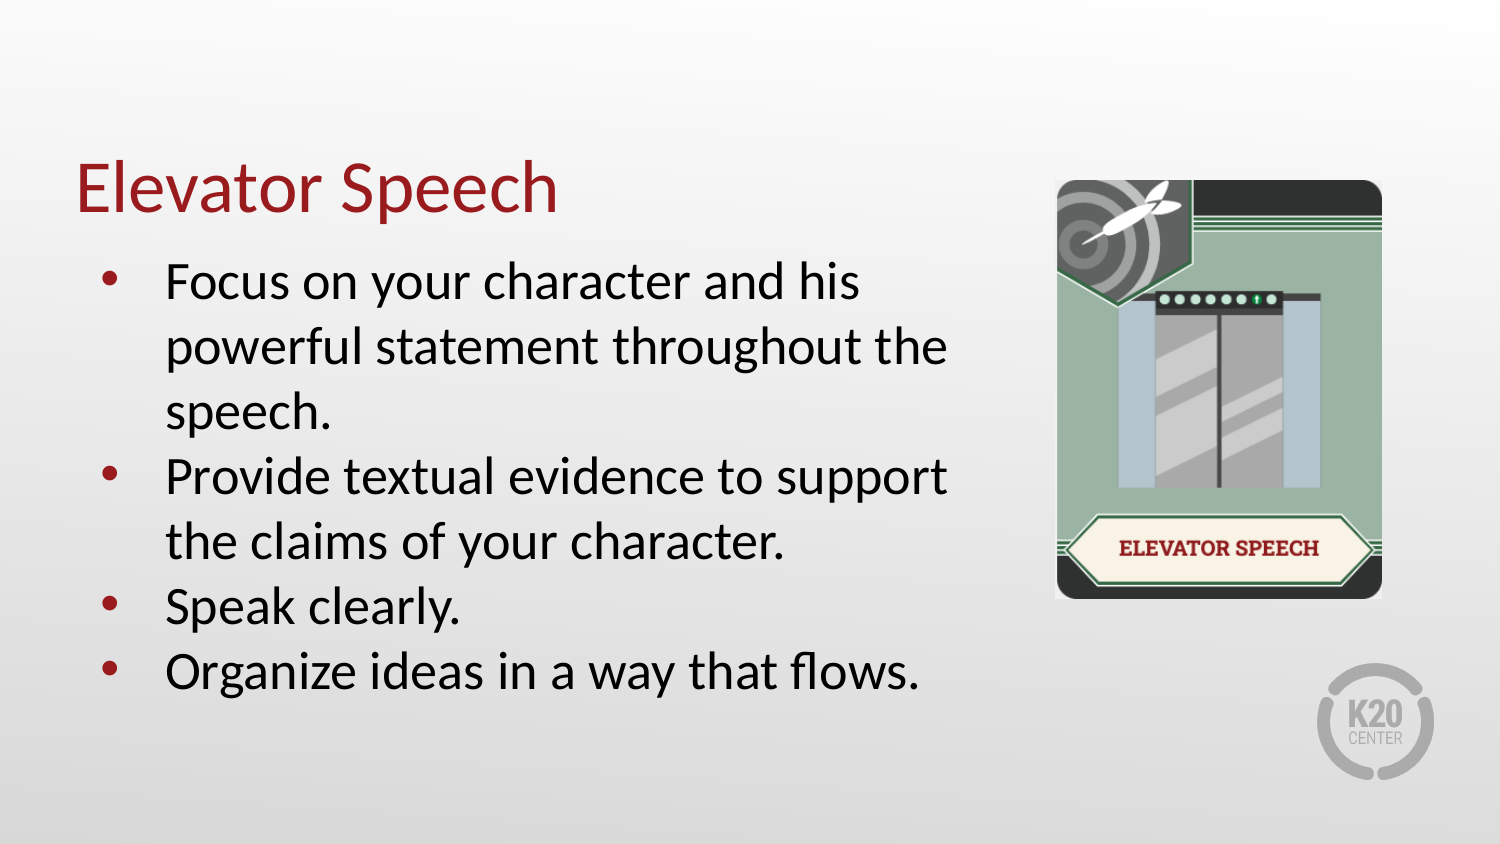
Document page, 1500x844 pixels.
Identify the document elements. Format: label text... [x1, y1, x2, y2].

title Elevator Speech [75, 86, 1425, 228]
picture [1055, 180, 1382, 600]
list Focus on your character and his powerful statement throughout the speech. Provide textual evidence to support the claims of your character. Speak clearly. Organize ideas in a way that flows. [75, 238, 1017, 779]
picture [1300, 646, 1451, 797]
